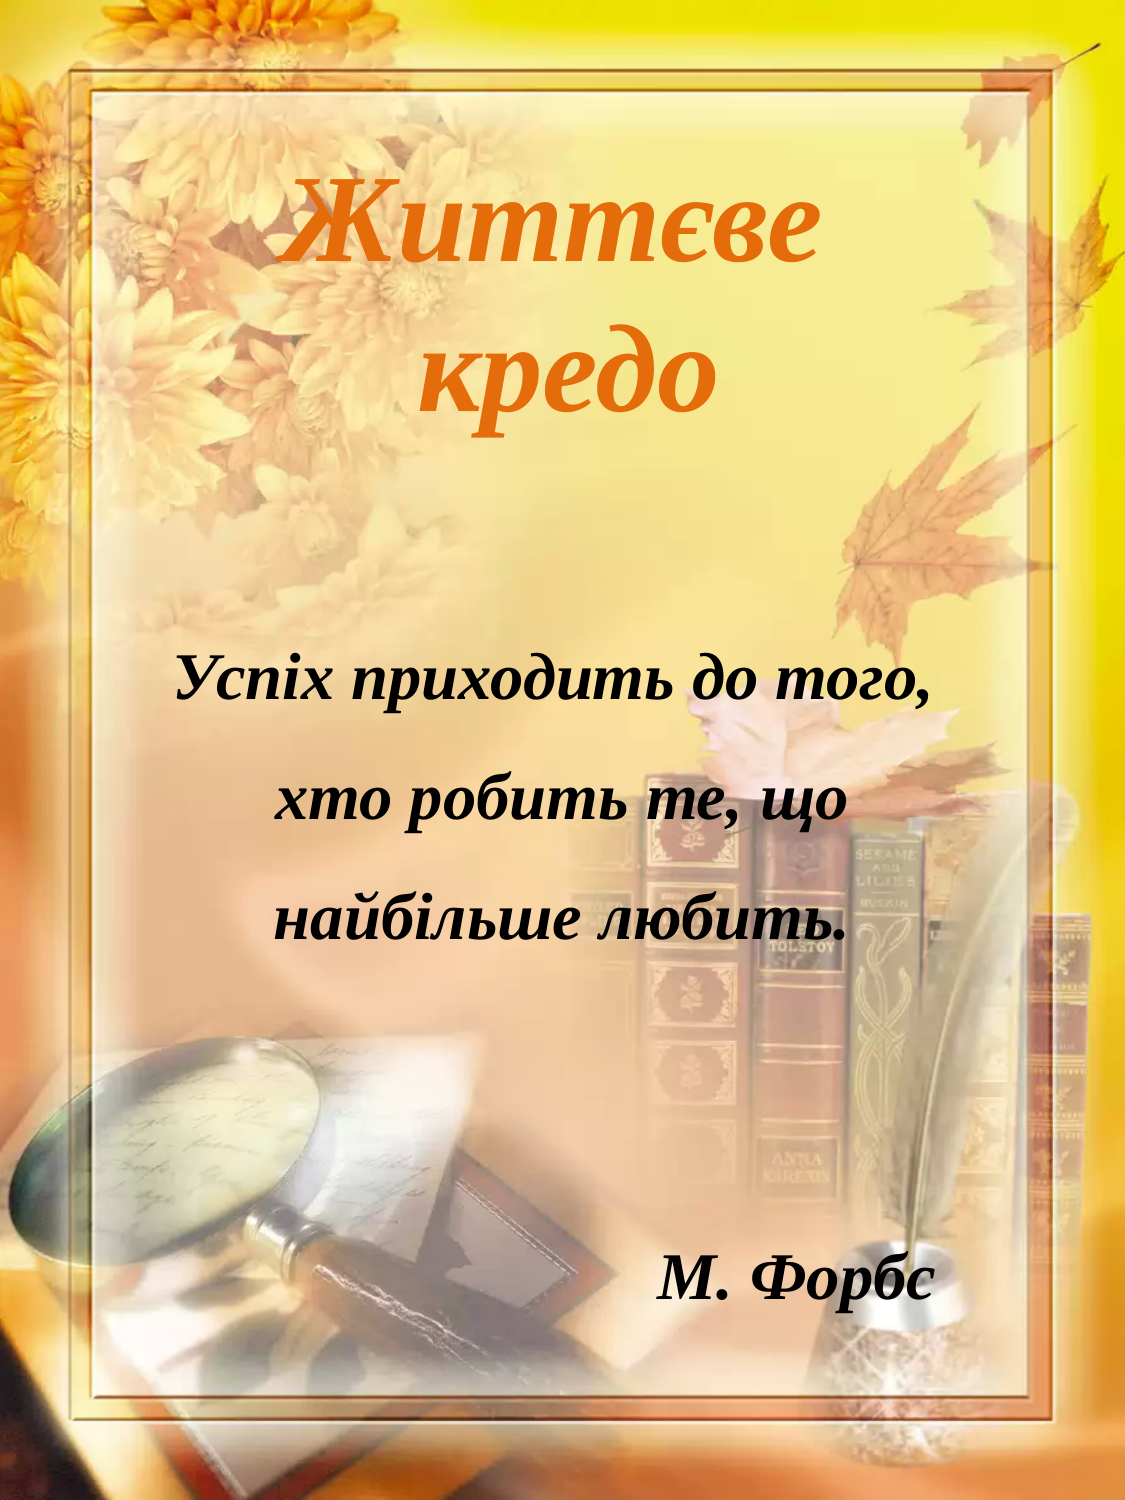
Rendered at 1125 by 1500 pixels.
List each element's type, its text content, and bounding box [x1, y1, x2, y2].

text_box Життєве кредо [210, 128, 926, 444]
picture [0, 0, 1125, 1500]
text_box Успіх приходить до того, хто робить те, що найбільше любить. М. Форбс [140, 585, 985, 1321]
